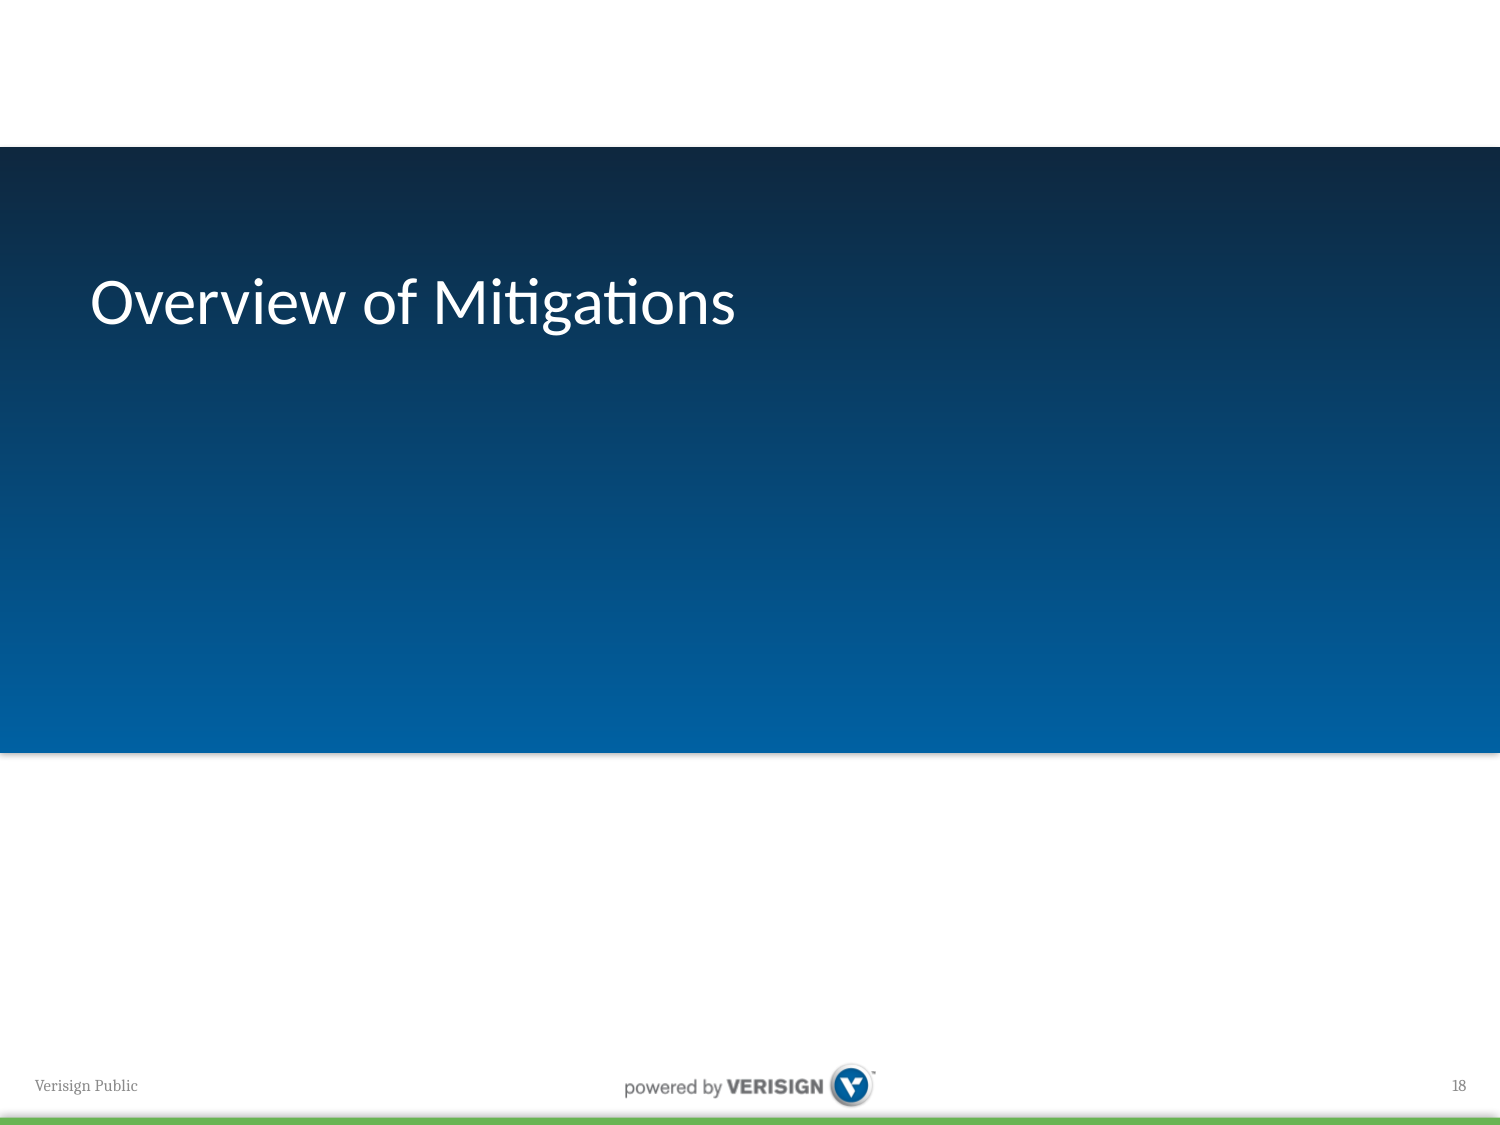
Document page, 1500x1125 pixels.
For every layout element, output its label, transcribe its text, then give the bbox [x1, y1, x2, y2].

title Overview of Mitigations [75, 170, 1425, 346]
slide_number 18 [1422, 1072, 1482, 1098]
picture [622, 1058, 878, 1112]
